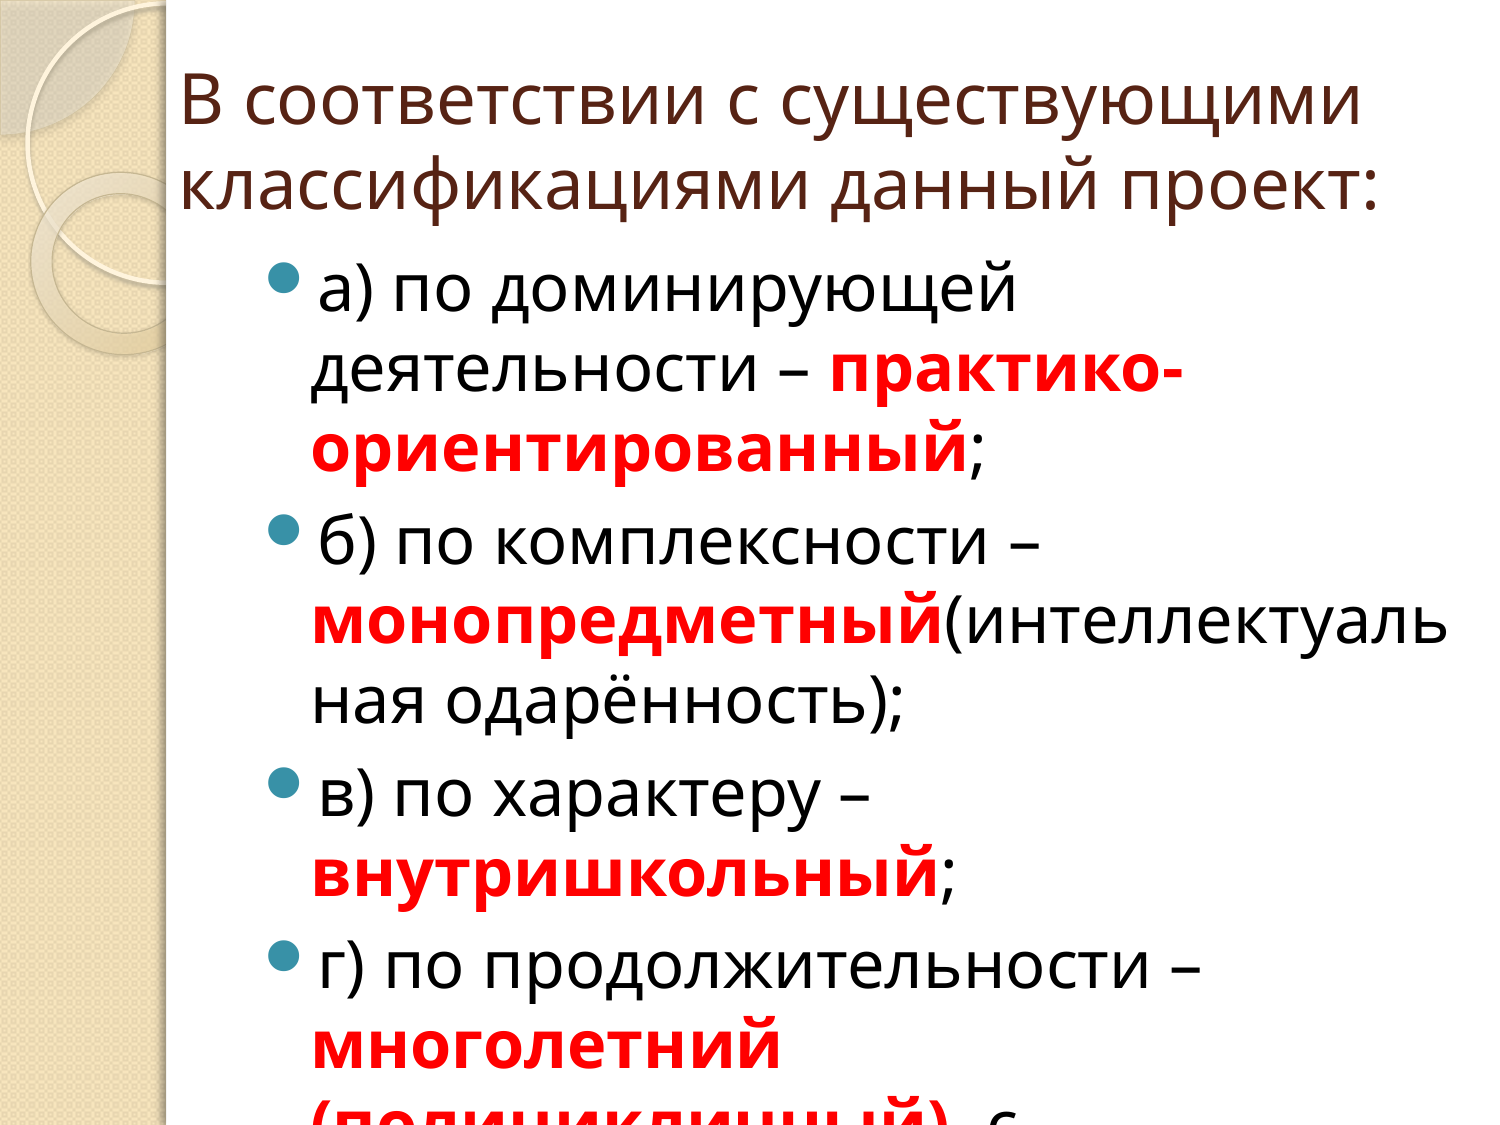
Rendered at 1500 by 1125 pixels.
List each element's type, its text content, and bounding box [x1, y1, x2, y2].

title В соответствии с существующими классификациями данный проект: [164, 45, 1466, 233]
list а) по доминирующей деятельности – практико-ориентированный; б) по комплексности – монопредметный(интеллектуальная одарённость); в) по характеру – внутришкольный; г) по продолжительности – многолетний (полицикличный), с продолжительностью цикла один год. [235, 237, 1466, 1026]
